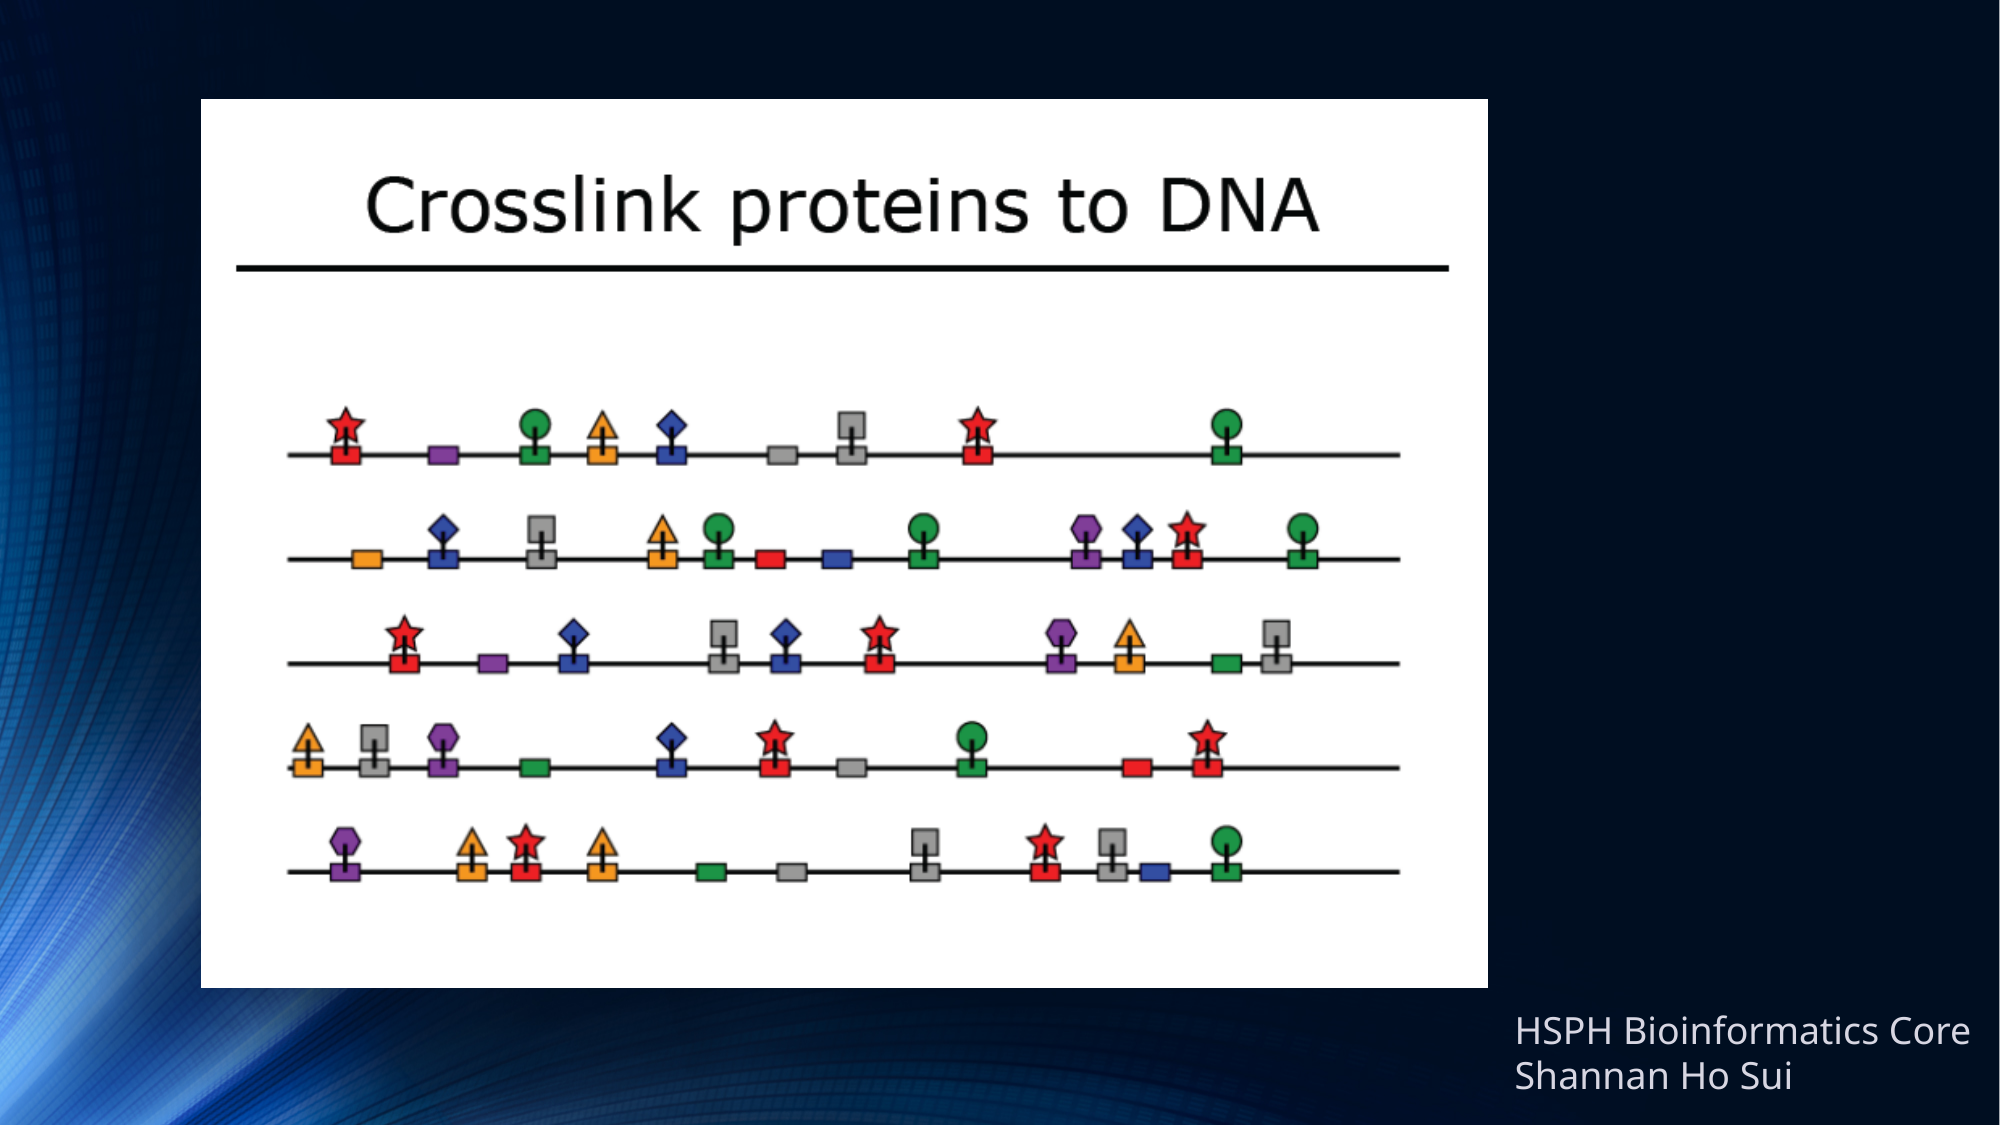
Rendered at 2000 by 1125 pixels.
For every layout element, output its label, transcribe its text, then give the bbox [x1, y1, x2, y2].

text_box HSPH Bioinformatics Core Shannan Ho Sui [1499, 999, 1988, 1105]
picture [0, 0, 2000, 1125]
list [201, 99, 1488, 988]
